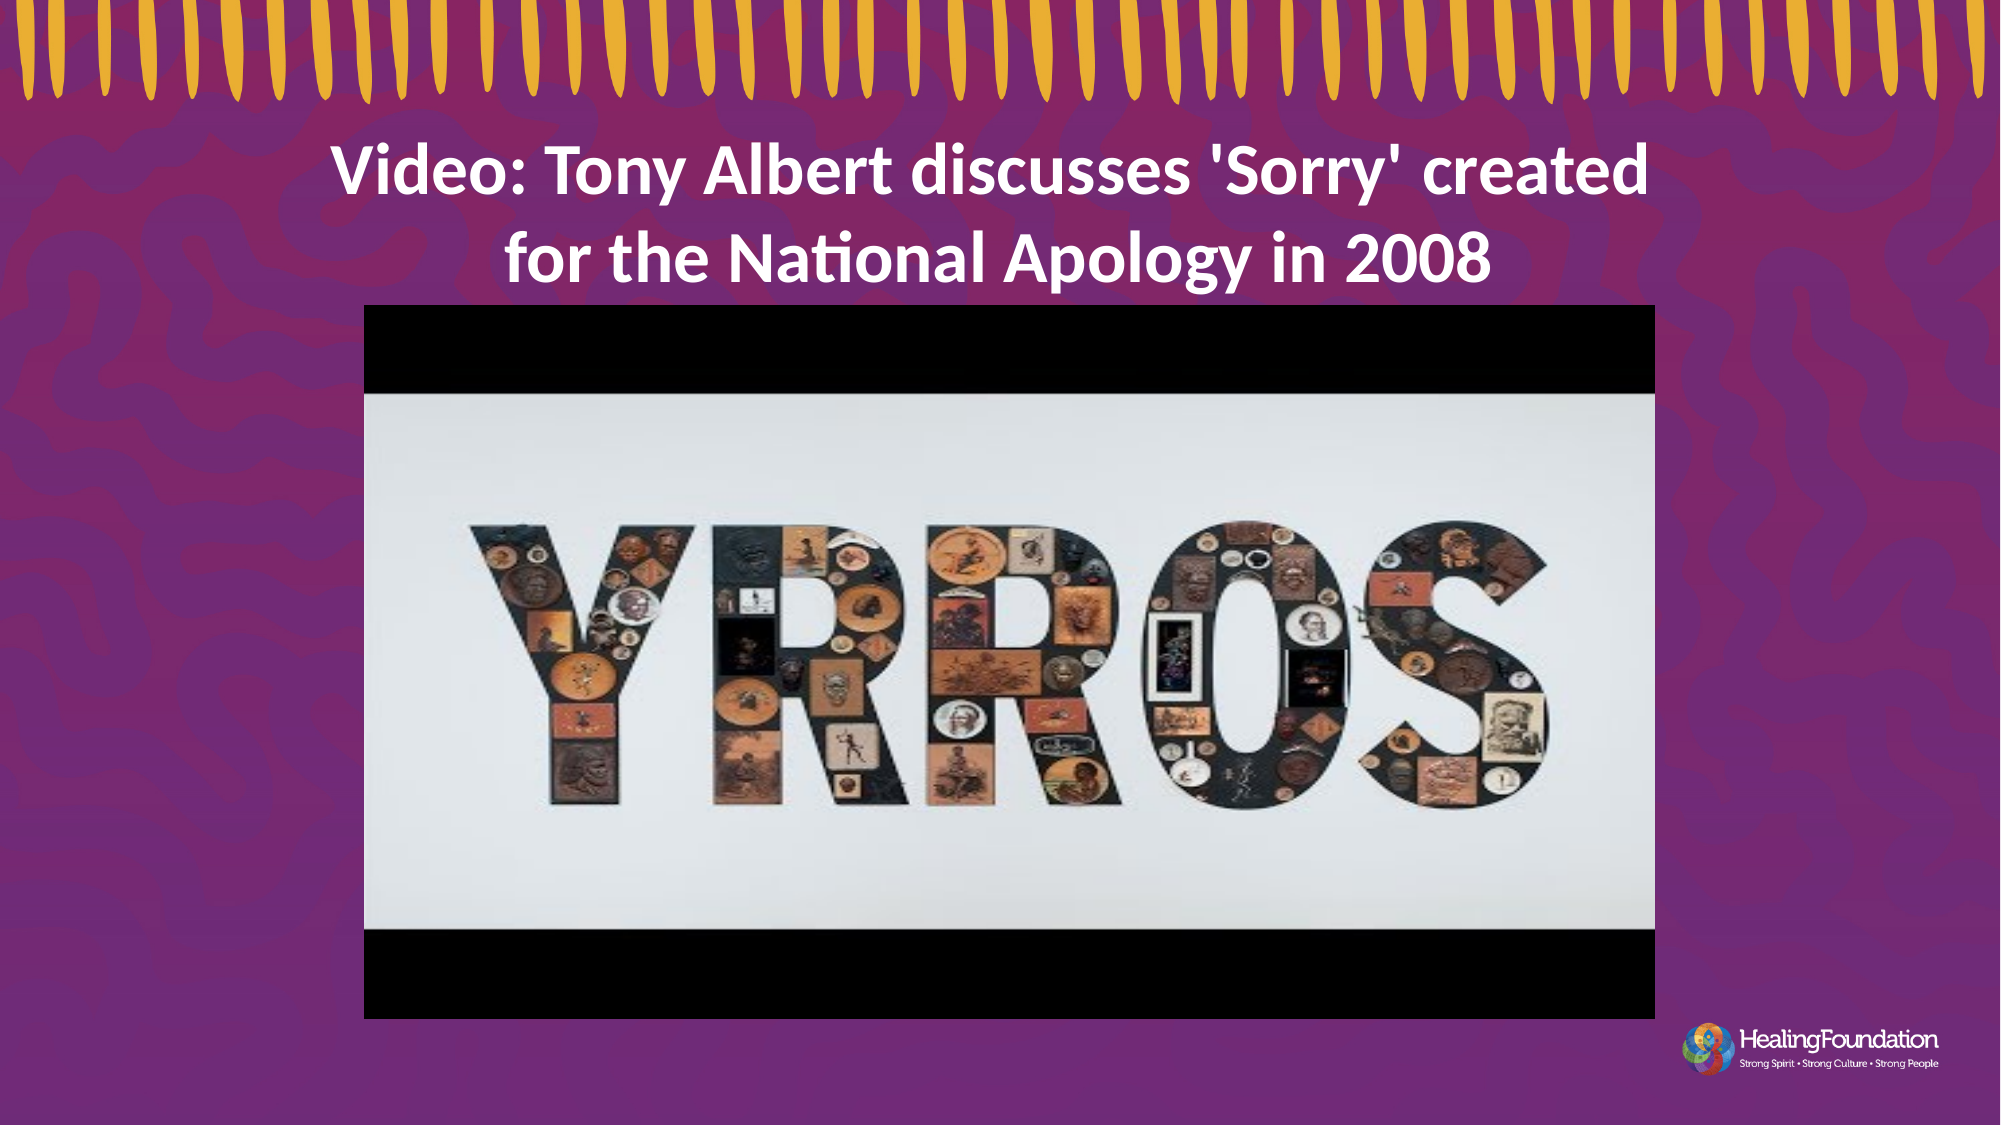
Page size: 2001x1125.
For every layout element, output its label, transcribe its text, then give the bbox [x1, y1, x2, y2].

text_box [363, 304, 1656, 1020]
text_box Video: Tony Albert discusses 'Sorry' created for the National Apology in 2008 [0, 112, 2000, 305]
picture [0, 0, 2001, 1125]
